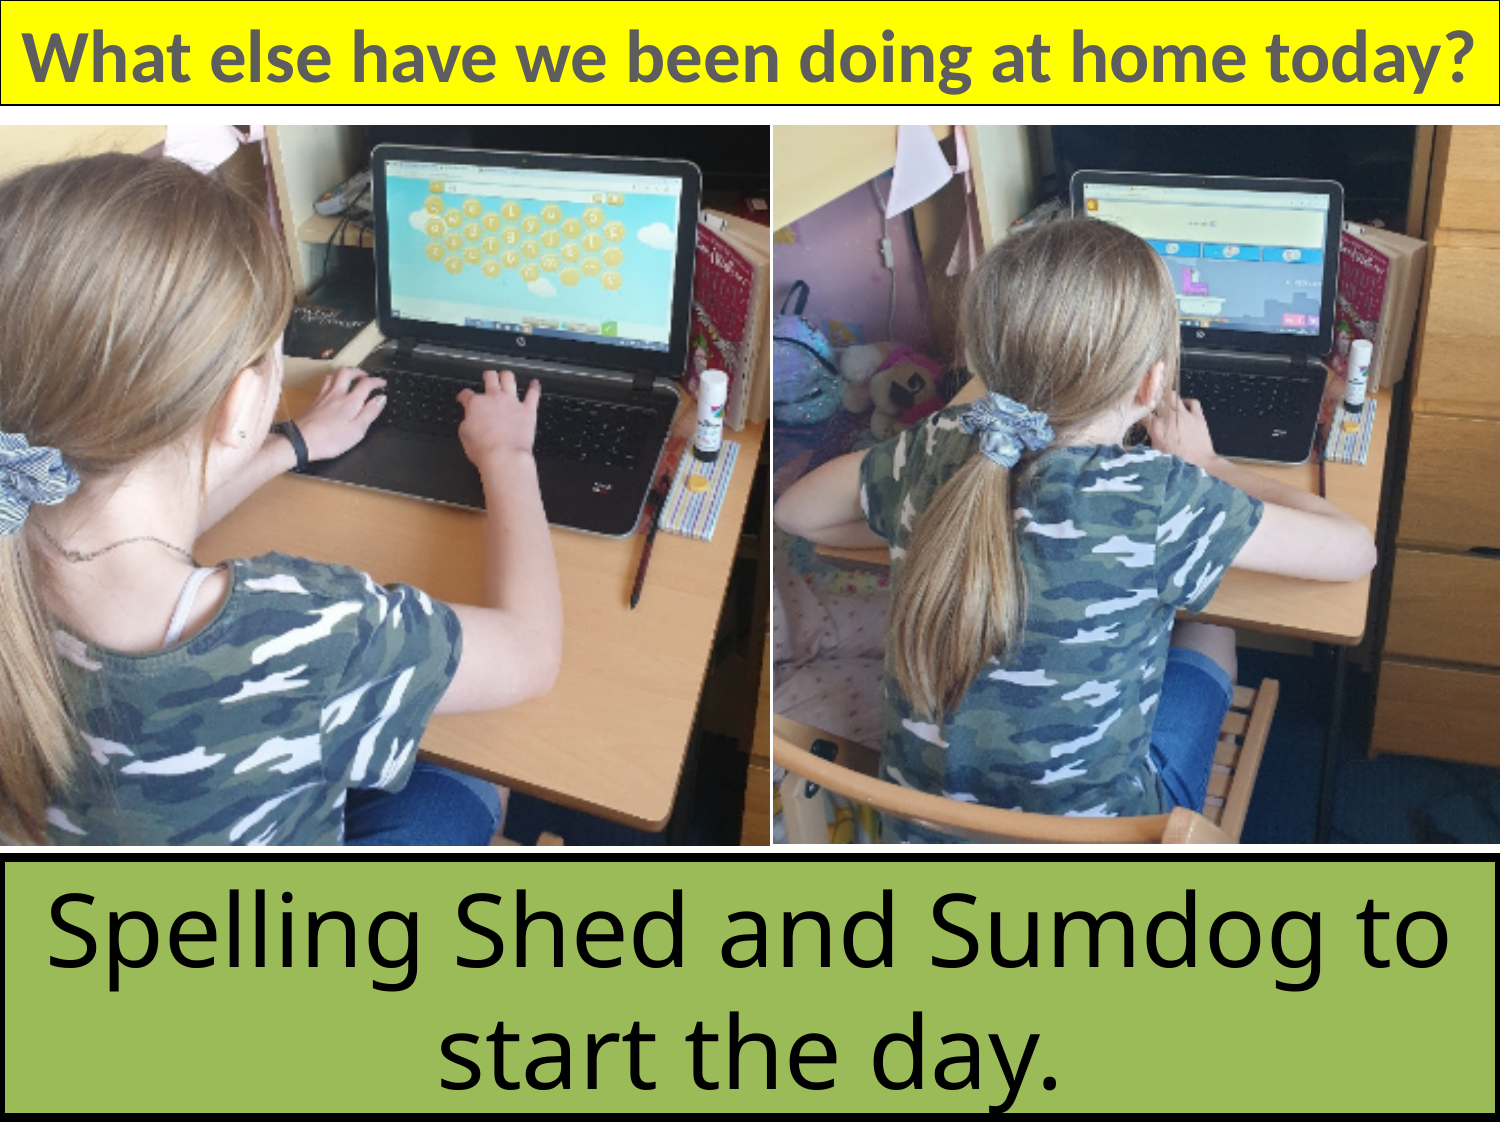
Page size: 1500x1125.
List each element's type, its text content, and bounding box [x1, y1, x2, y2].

picture [0, 125, 770, 847]
text_box Spelling Shed and Sumdog to start the day. [0, 857, 1500, 1118]
picture [773, 125, 1500, 844]
text_box What else have we been doing at home today? [0, 0, 1500, 105]
